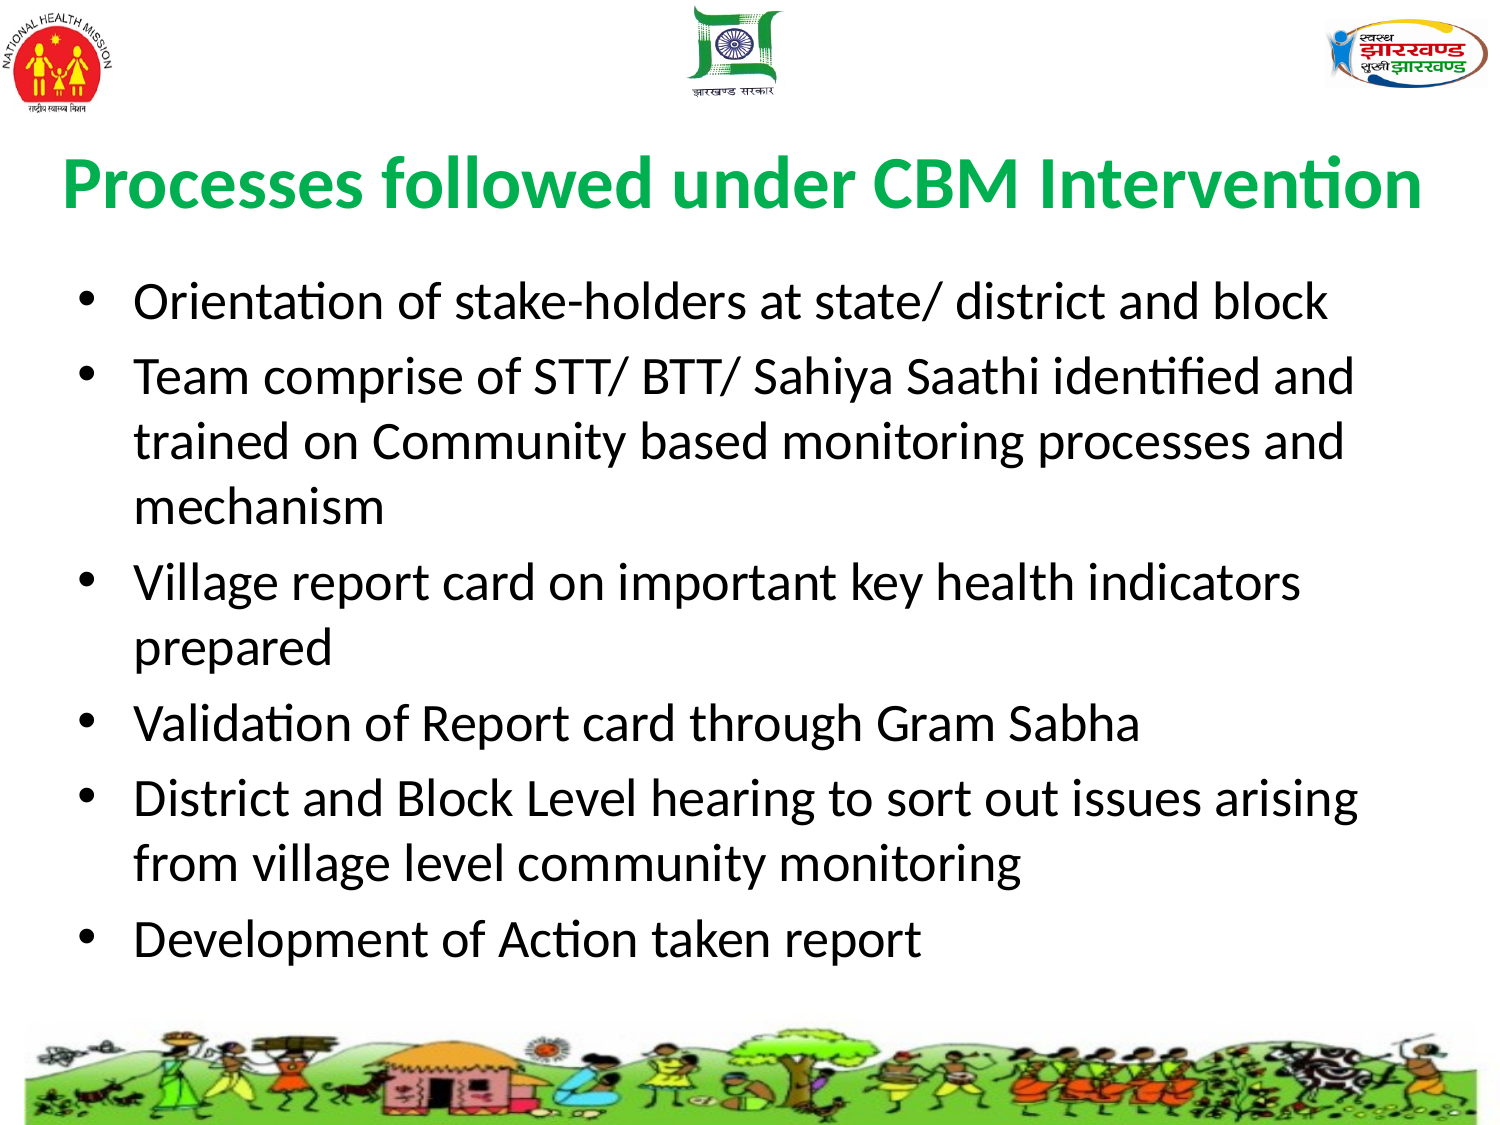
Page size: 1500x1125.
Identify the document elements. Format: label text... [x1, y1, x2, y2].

title Processes followed under CBM Intervention [24, 107, 1463, 250]
picture [24, 1012, 1500, 1125]
picture [681, 0, 788, 101]
text_box Orientation of stake-holders at state/ district and block Team comprise of STT/ BTT/ Sahiya Saathi identified and trained on Community based monitoring processes and mechanism Village report card on important key health indicators prepared Validation of Report card through Gram Sabha District and Block Level hearing to sort out issues arising from village level community monitoring Development of Action taken report [62, 257, 1438, 988]
picture [1324, 19, 1488, 88]
picture [0, 12, 113, 113]
